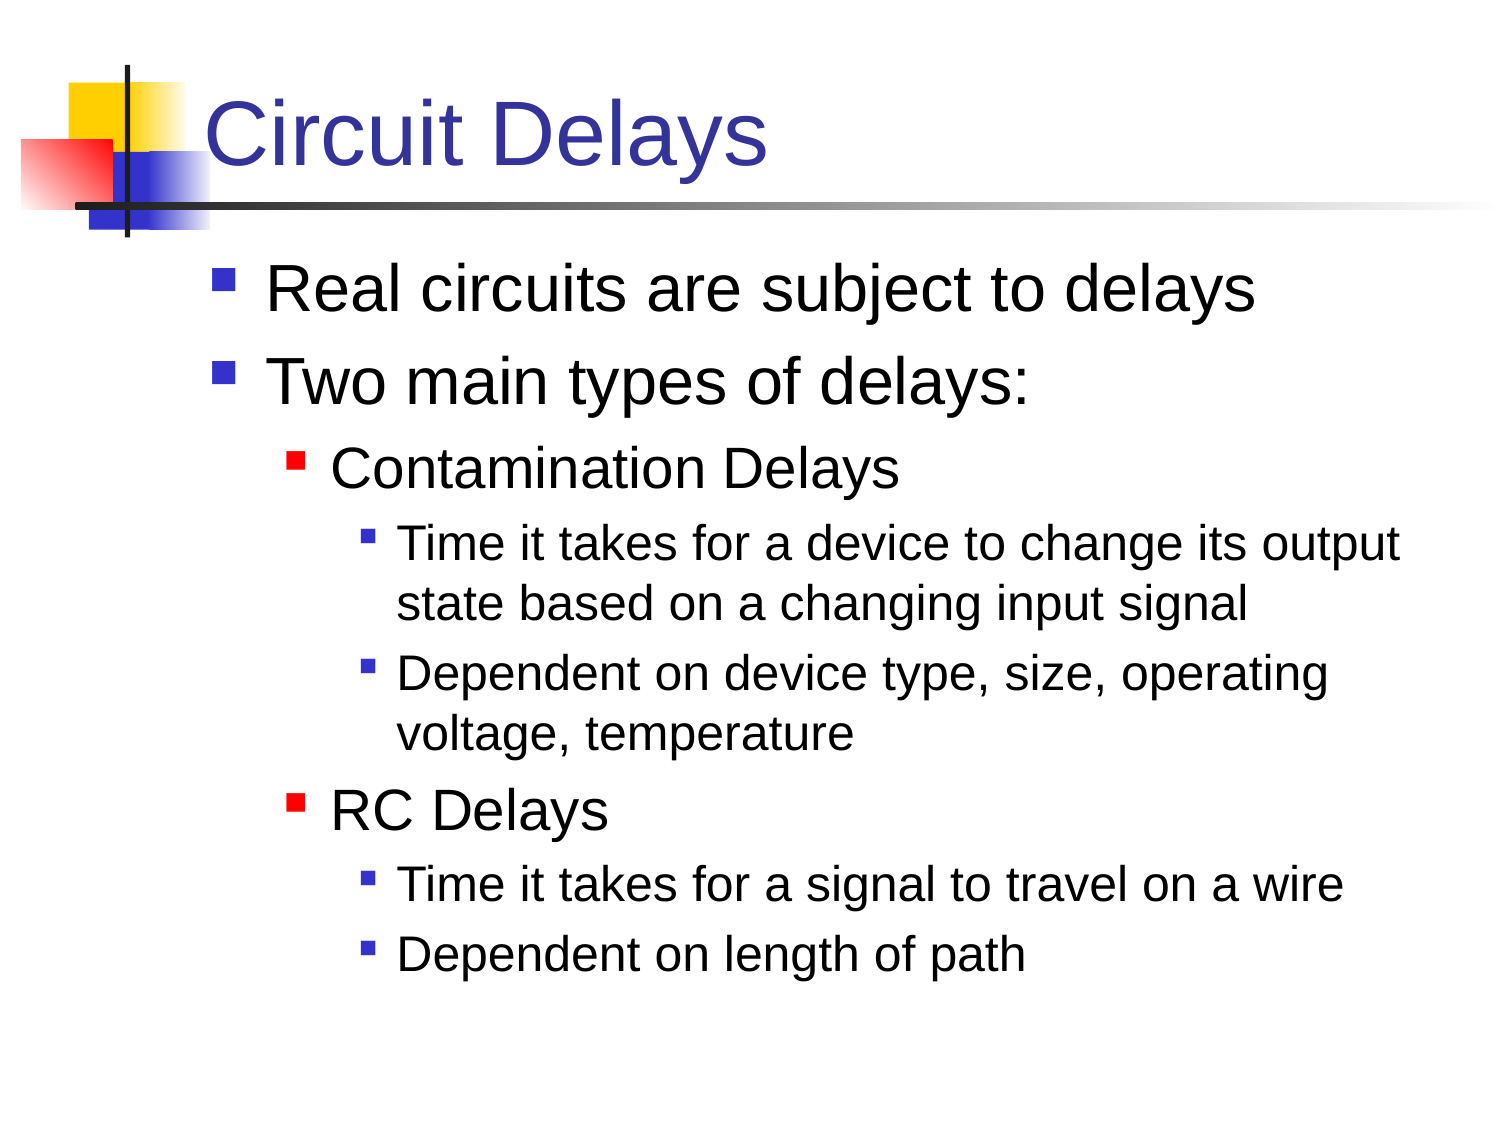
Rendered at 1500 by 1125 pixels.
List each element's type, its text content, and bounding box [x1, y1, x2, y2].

title Circuit Delays [188, 3, 1468, 192]
list Real circuits are subject to delays Two main types of delays: Contamination Delays Time it takes for a device to change its output state based on a changing input signal Dependent on device type, size, operating voltage, temperature RC Delays Time it takes for a signal to travel on a wire Dependent on length of path [193, 237, 1469, 1006]
